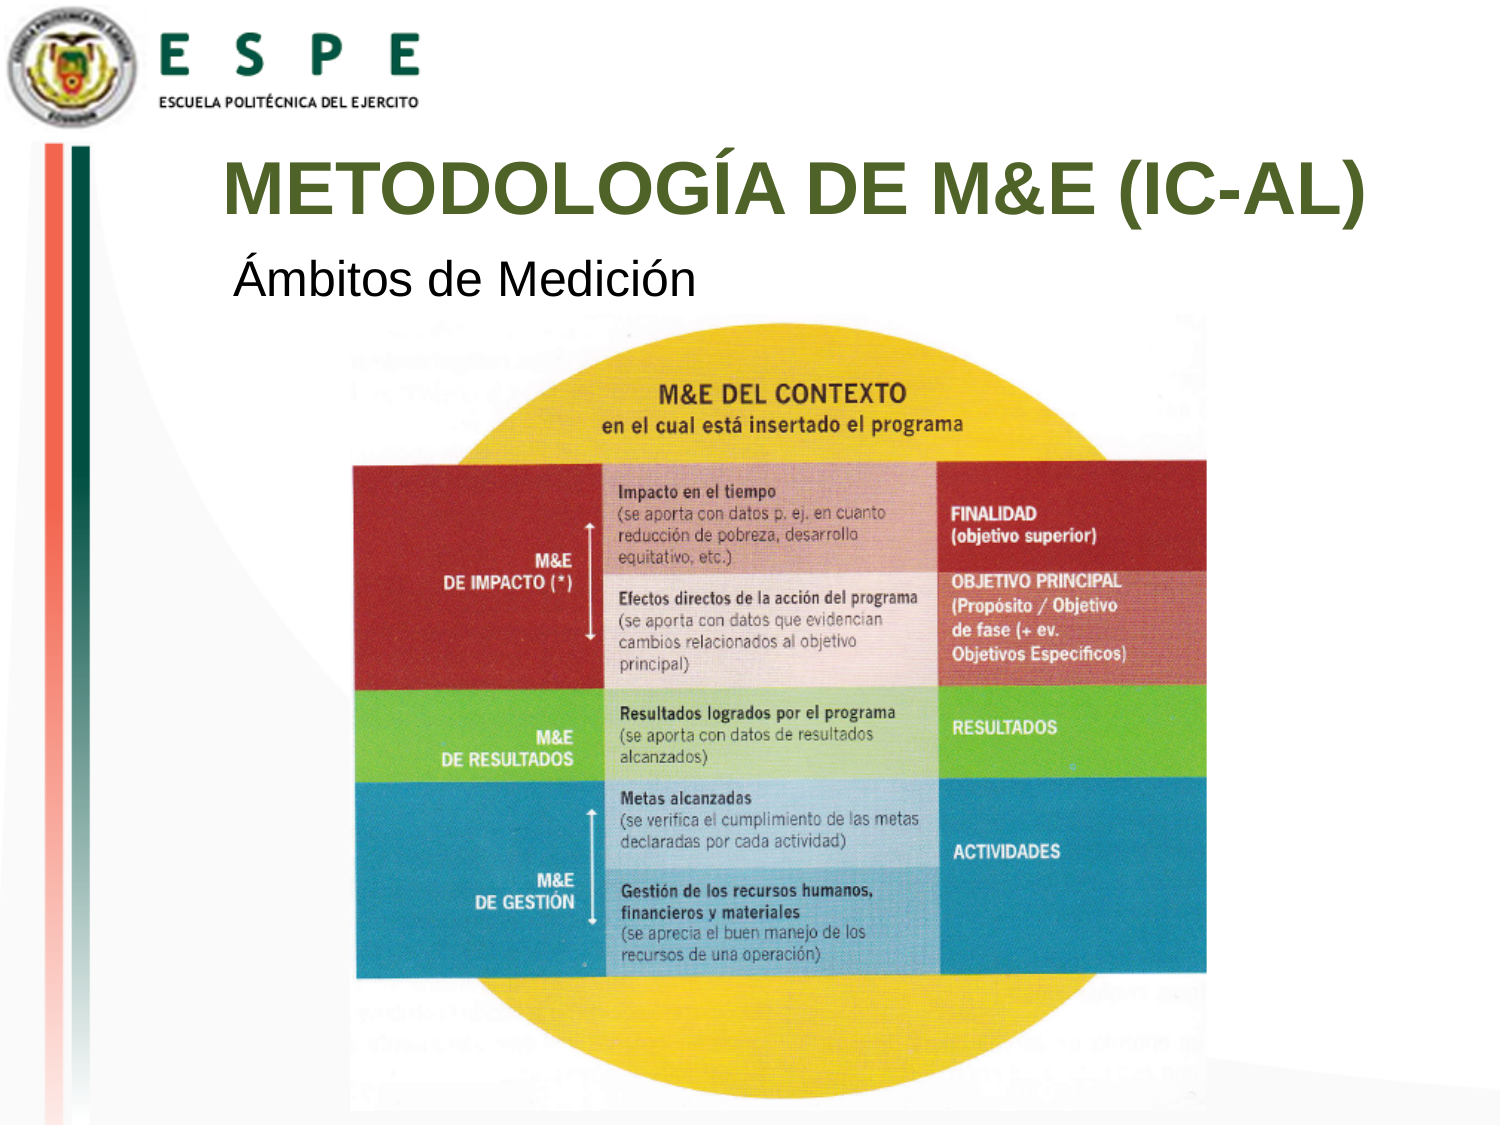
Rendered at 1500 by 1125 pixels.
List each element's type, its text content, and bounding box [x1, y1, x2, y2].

title METODOLOGÍA DE M&E (IC-AL) [120, 125, 1471, 244]
picture [0, 0, 1500, 1125]
list Ámbitos de Medición [218, 238, 929, 327]
